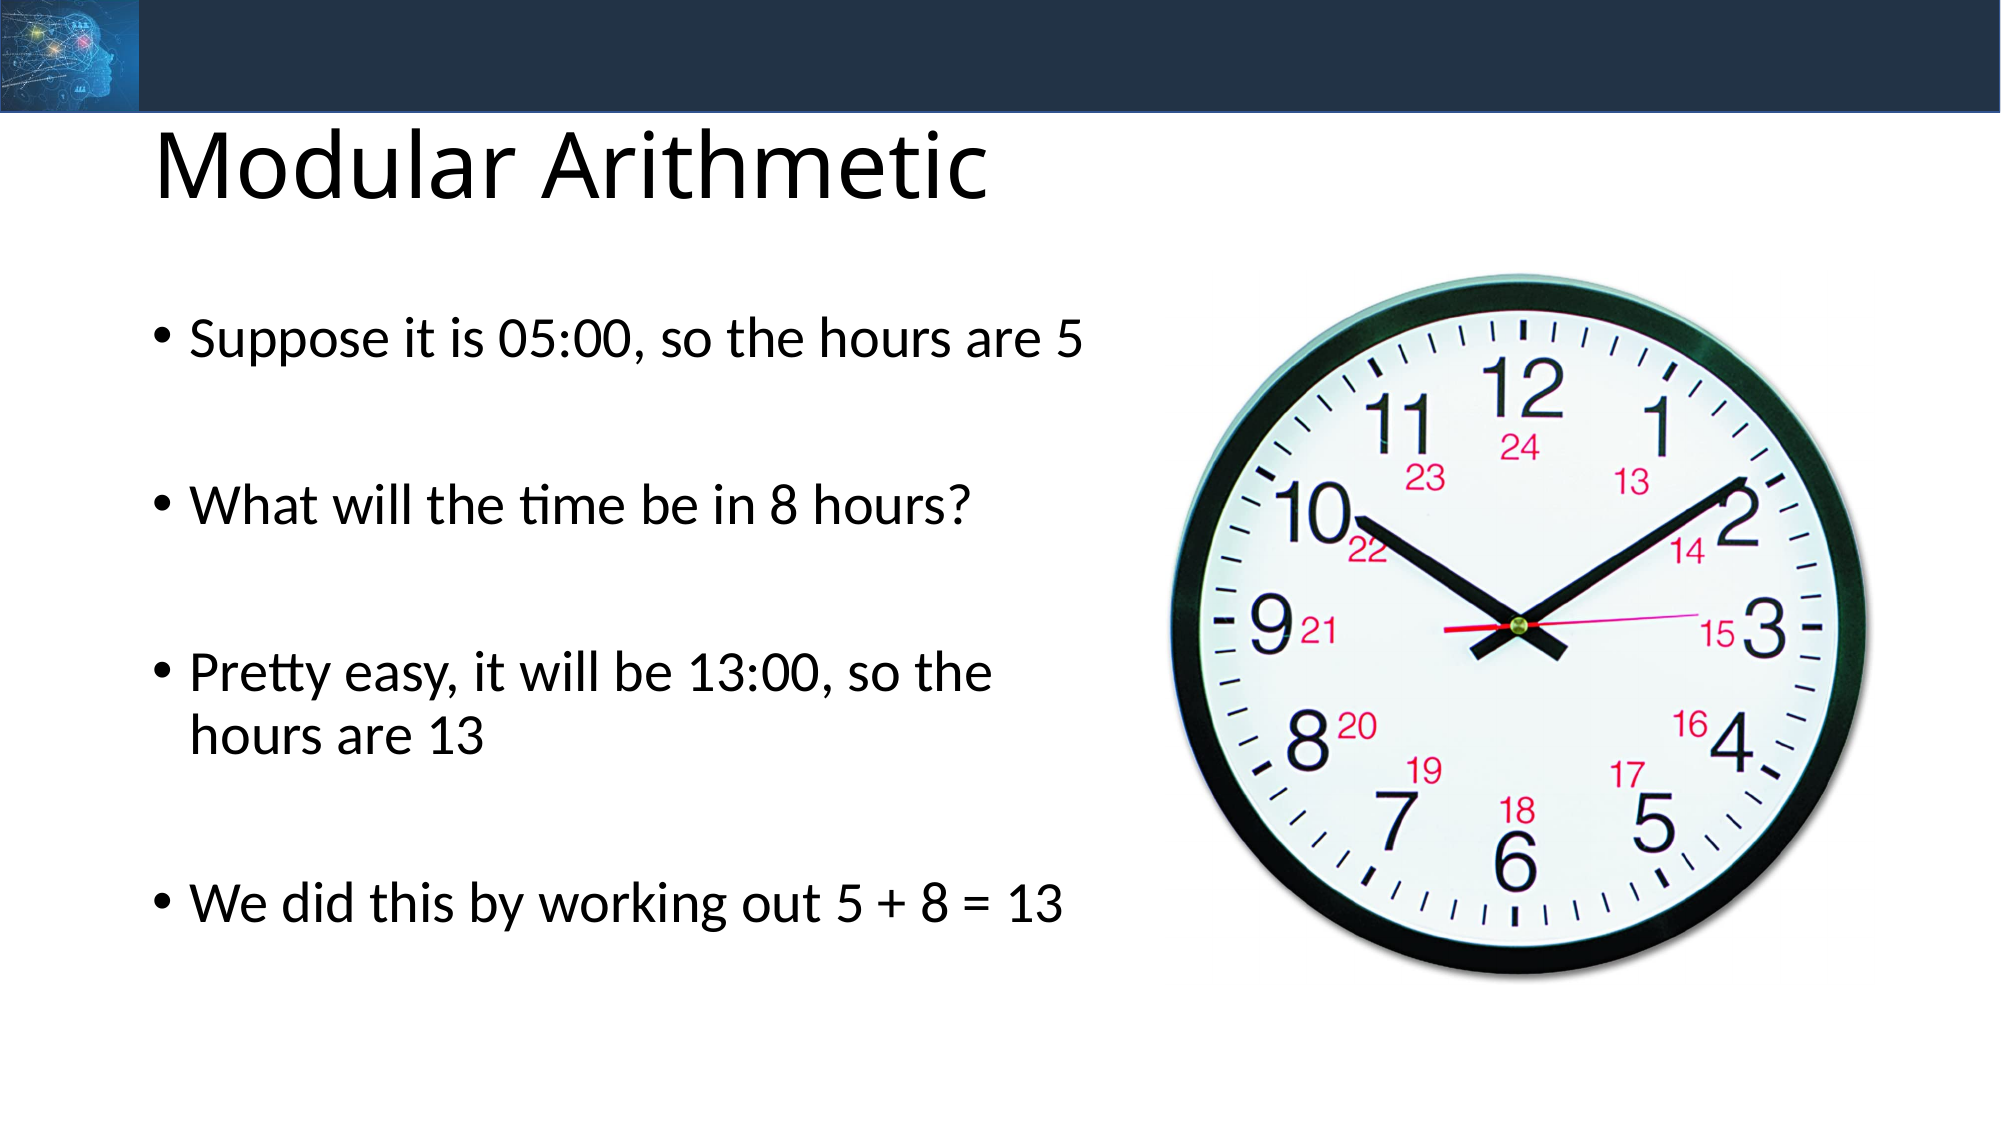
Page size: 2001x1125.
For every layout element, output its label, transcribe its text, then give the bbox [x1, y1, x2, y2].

picture [2, 0, 139, 111]
list Suppose it is 05:00, so the hours are 5 What will the time be in 8 hours? Pretty easy, it will be 13:00, so the hours are 13 We did this by working out 5 + 8 = 13 [137, 299, 1141, 1014]
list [1165, 270, 1875, 985]
title Modular Arithmetic [137, 59, 1863, 278]
